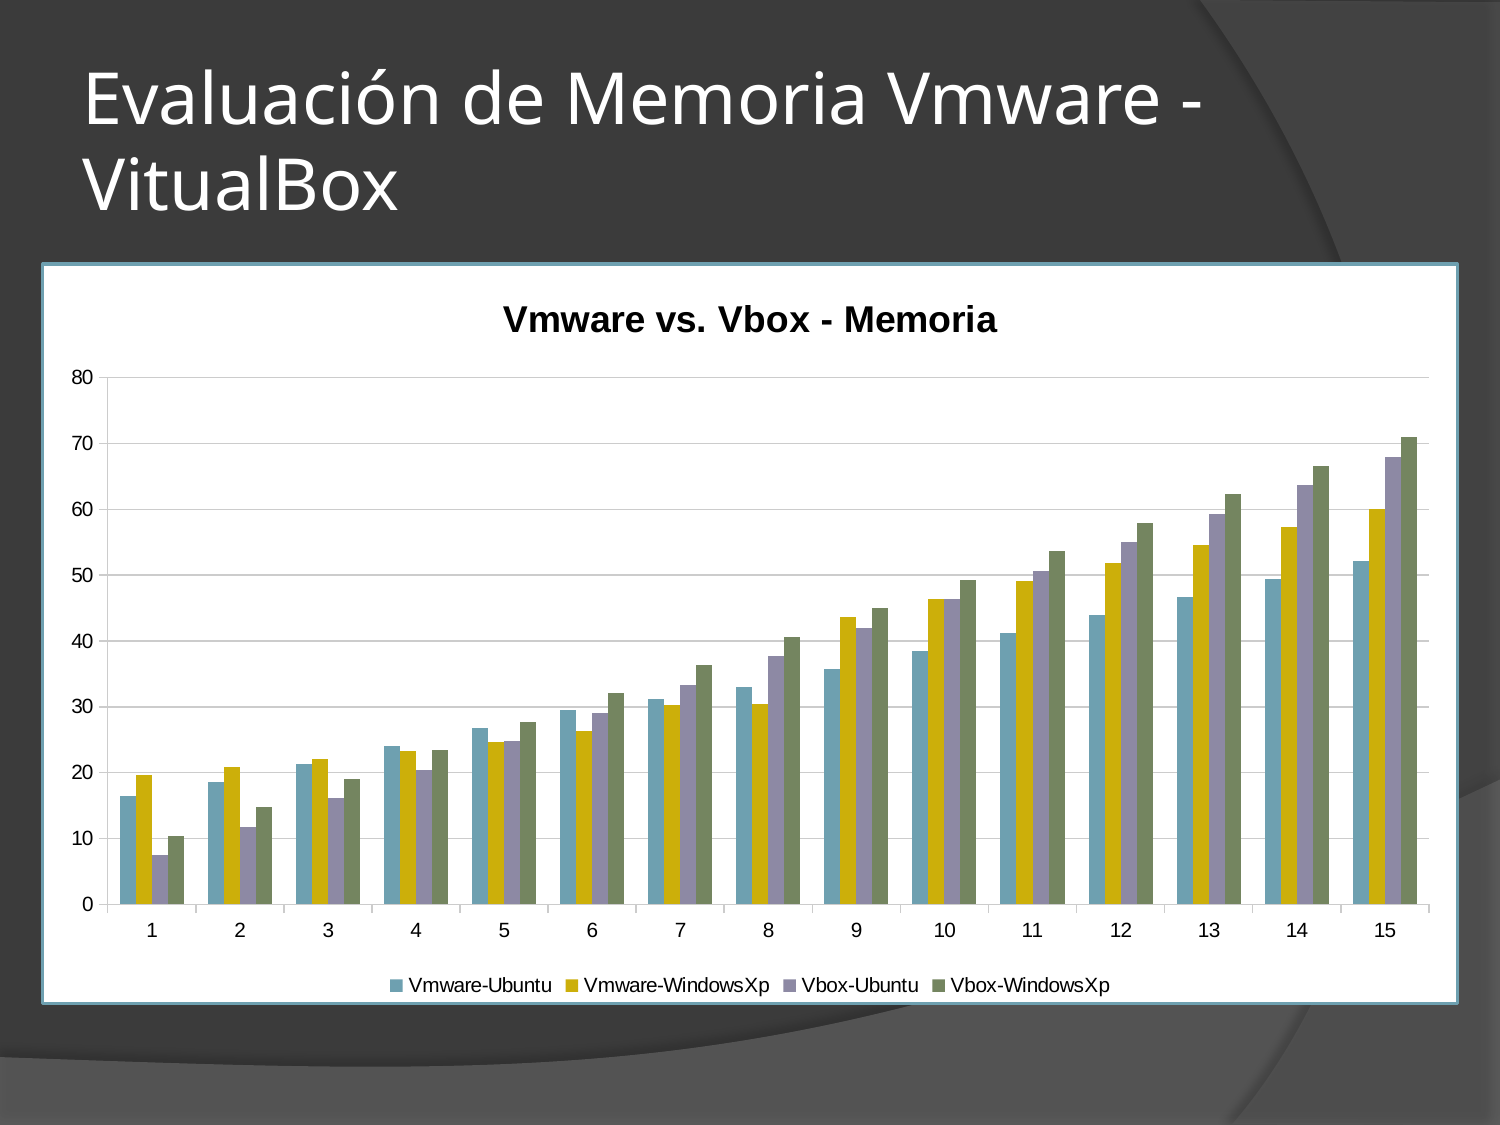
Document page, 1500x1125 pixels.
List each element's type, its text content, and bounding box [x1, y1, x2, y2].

chart [41, 262, 1459, 1006]
title Evaluación de Memoria Vmware - VitualBox [75, 45, 1300, 233]
